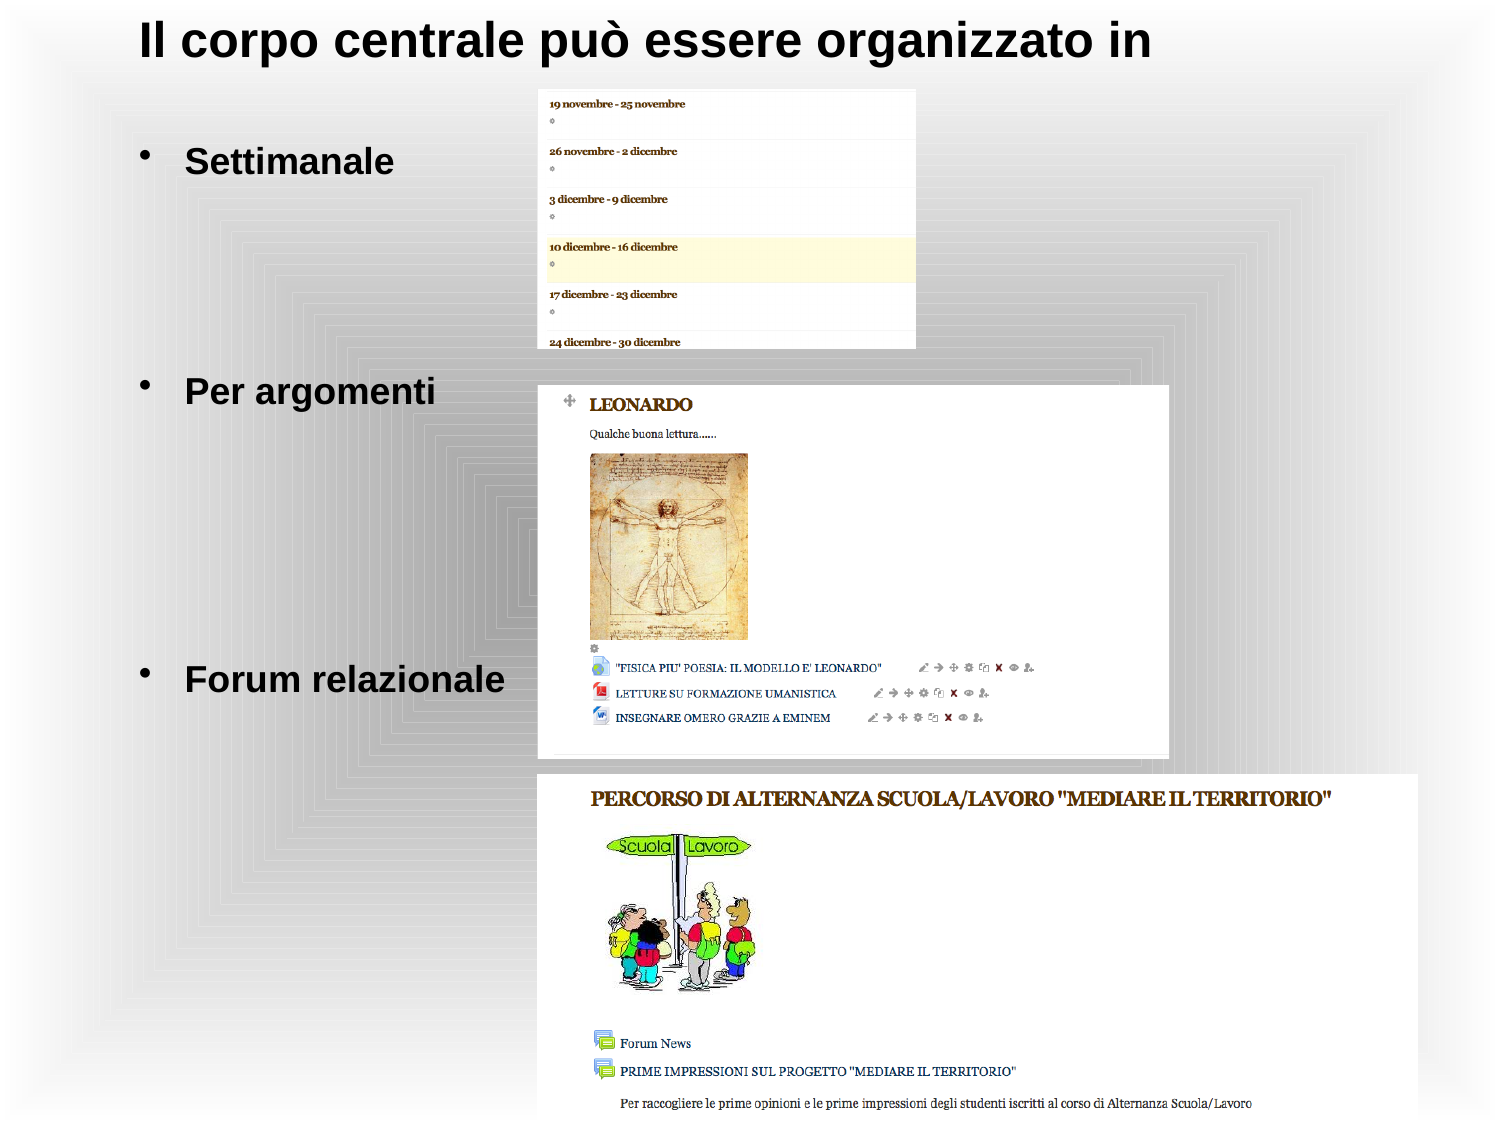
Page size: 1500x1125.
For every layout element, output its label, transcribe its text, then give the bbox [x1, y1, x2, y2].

text_box Il corpo centrale può essere organizzato in Settimanale Per argomenti Forum relazionale [123, 0, 1329, 708]
picture [537, 89, 916, 349]
picture [537, 774, 1418, 1125]
picture [537, 385, 1170, 759]
